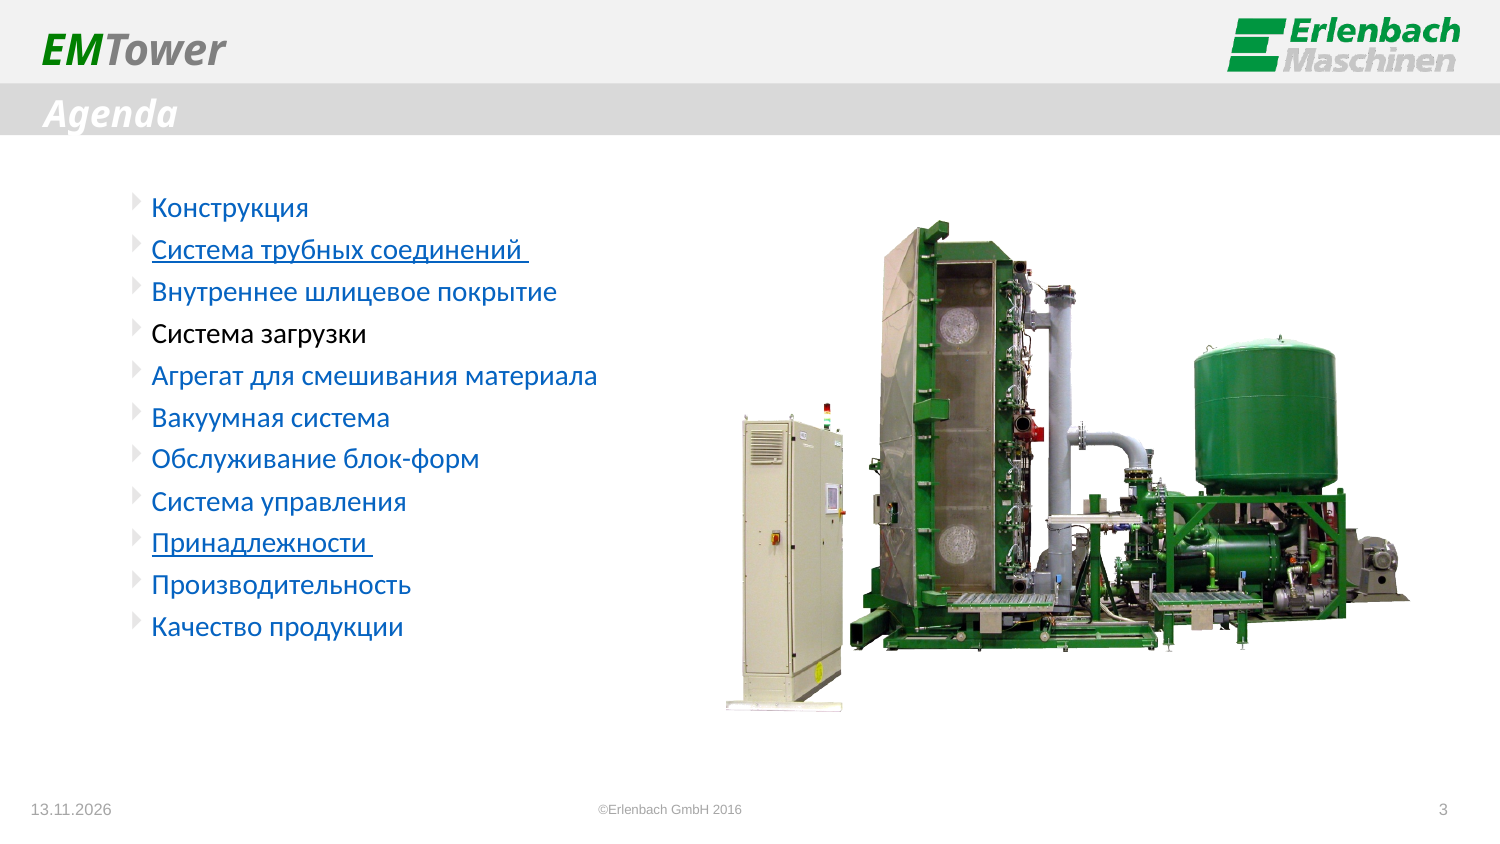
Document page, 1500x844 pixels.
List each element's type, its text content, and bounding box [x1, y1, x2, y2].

text_box Конструкция Система трубных соединений Внутреннее шлицевое покрытие Система загрузки Агрегат для смешивания материала Вакуумная система Обслуживание блок-форм Система управления Принадлежности Производительность Качество продукции [29, 173, 691, 777]
text_box Agenda [29, 88, 1459, 144]
picture [726, 220, 1411, 713]
text_box EMTower [26, 20, 1500, 88]
